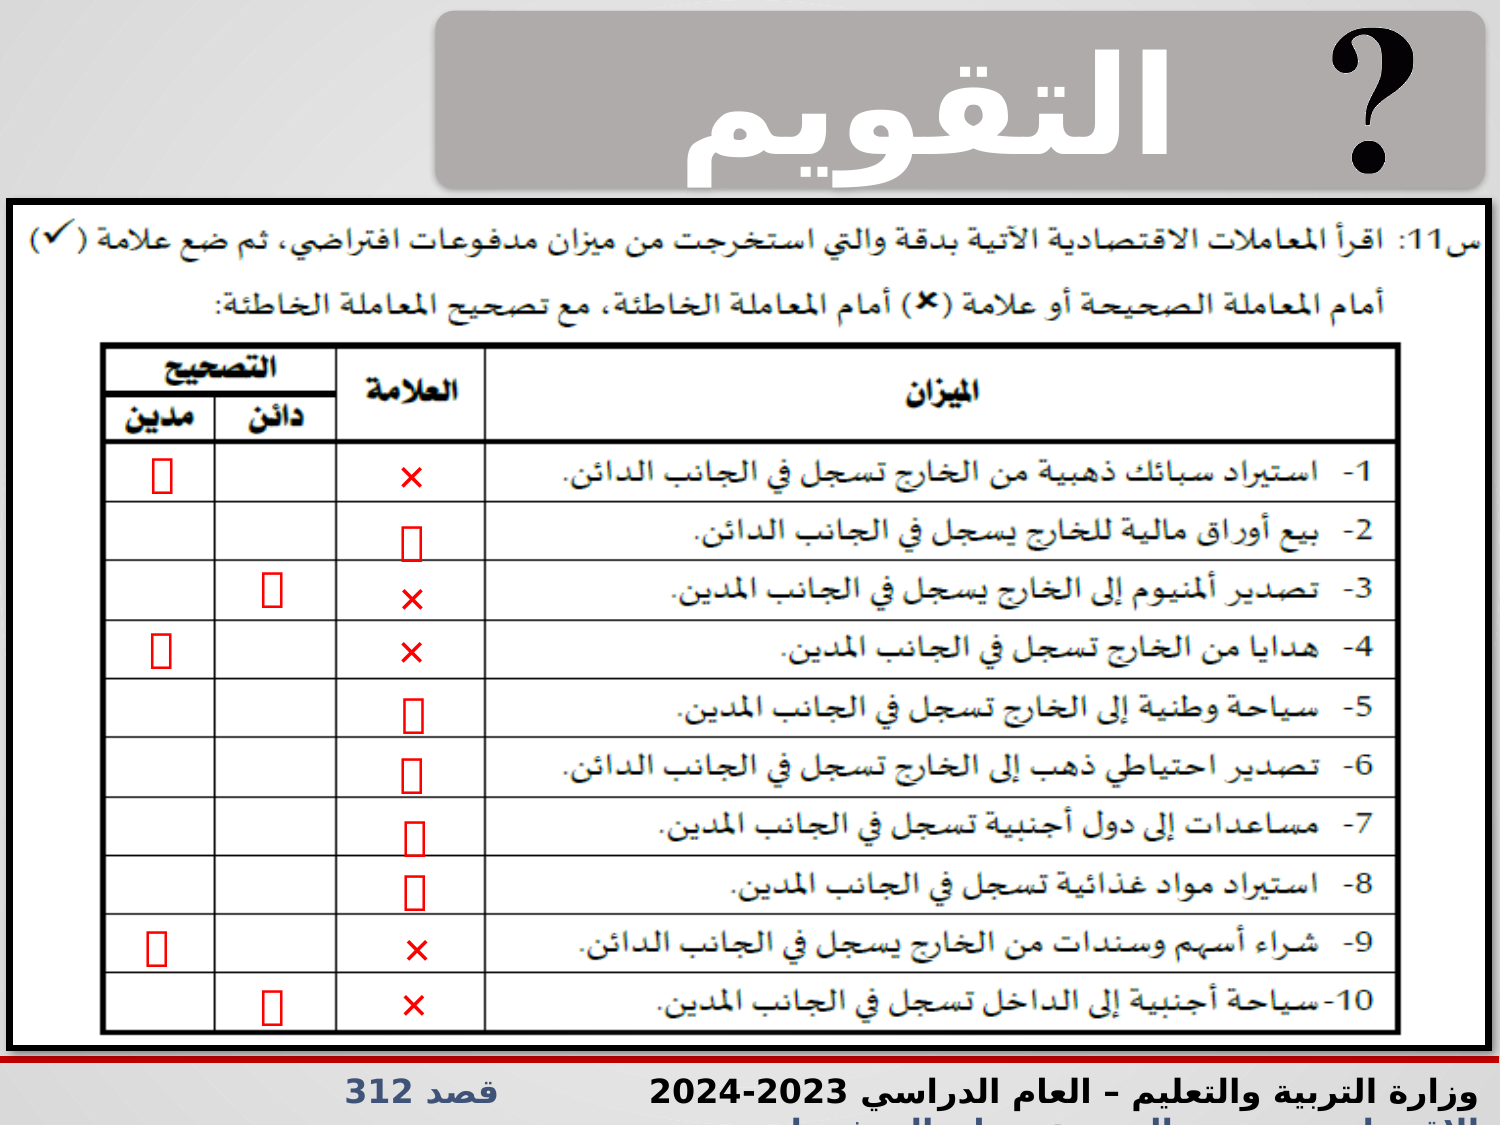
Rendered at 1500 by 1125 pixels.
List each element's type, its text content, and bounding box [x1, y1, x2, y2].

text_box التقويم [434, 9, 1487, 190]
picture [12, 204, 1486, 1045]
text_box وزارة التربية والتعليم – العام الدراسي 2023-2024 قصد 312 الاقتصاد الدرس: ميزان المدفوعات [0, 1062, 1495, 1125]
picture [1299, 27, 1446, 174]
